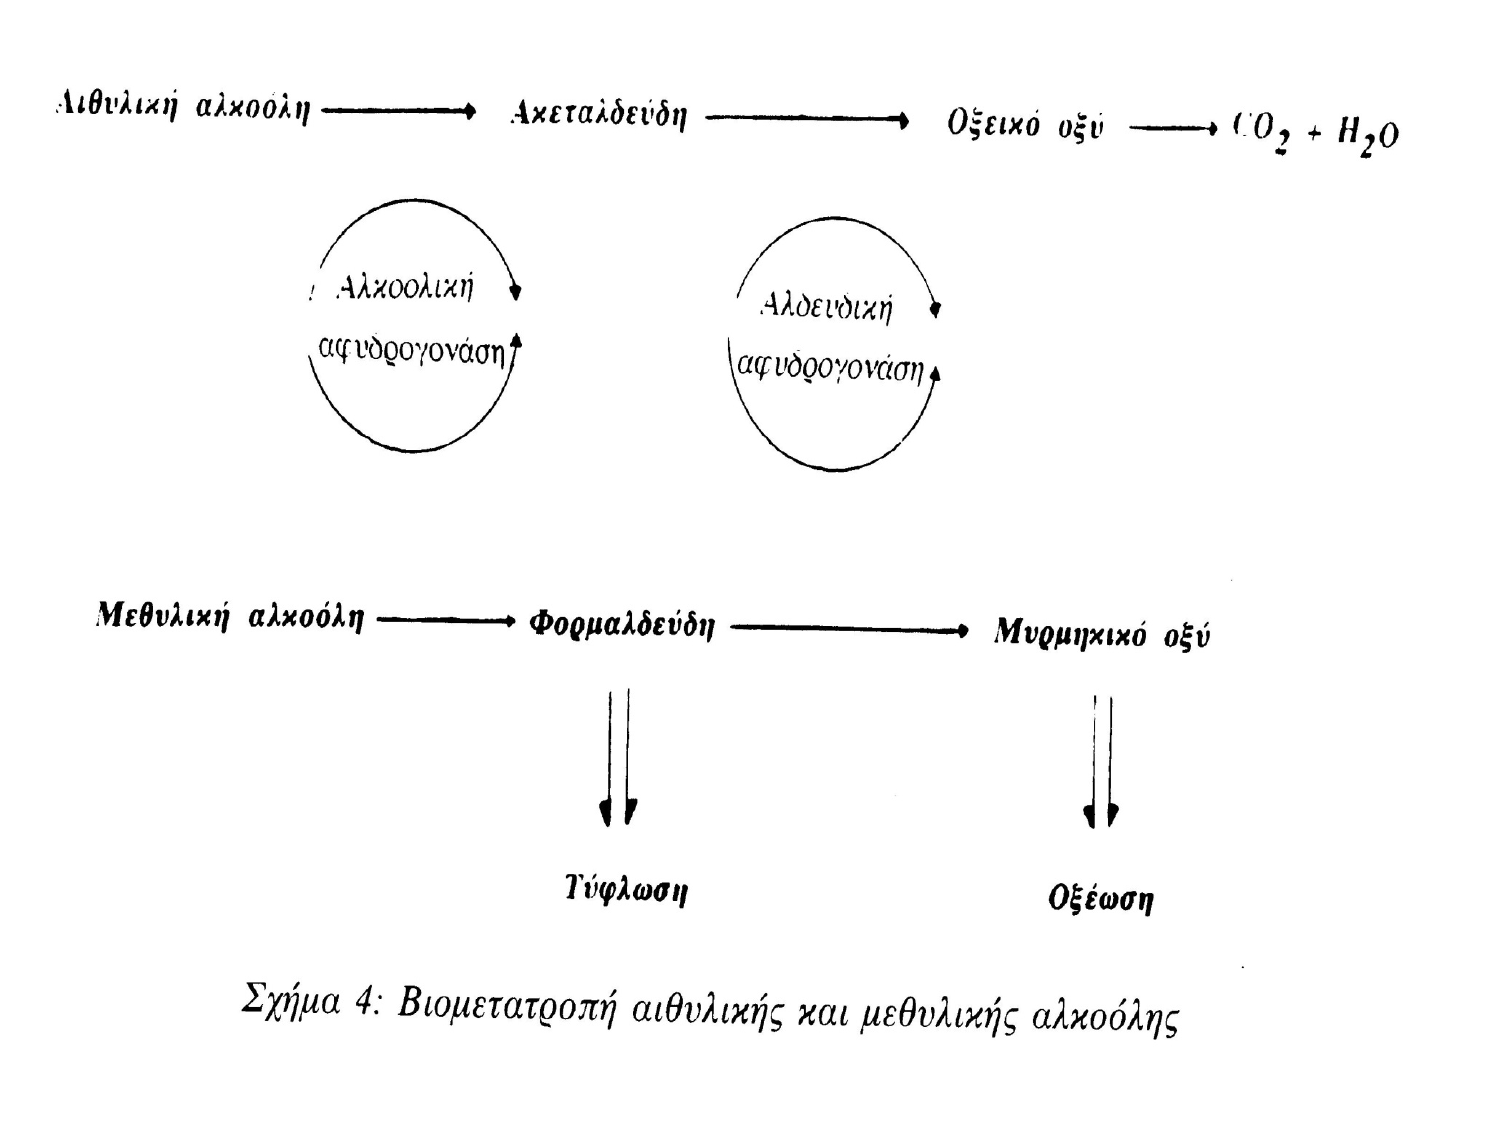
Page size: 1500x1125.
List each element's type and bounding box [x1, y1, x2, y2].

list [0, 42, 1500, 1083]
